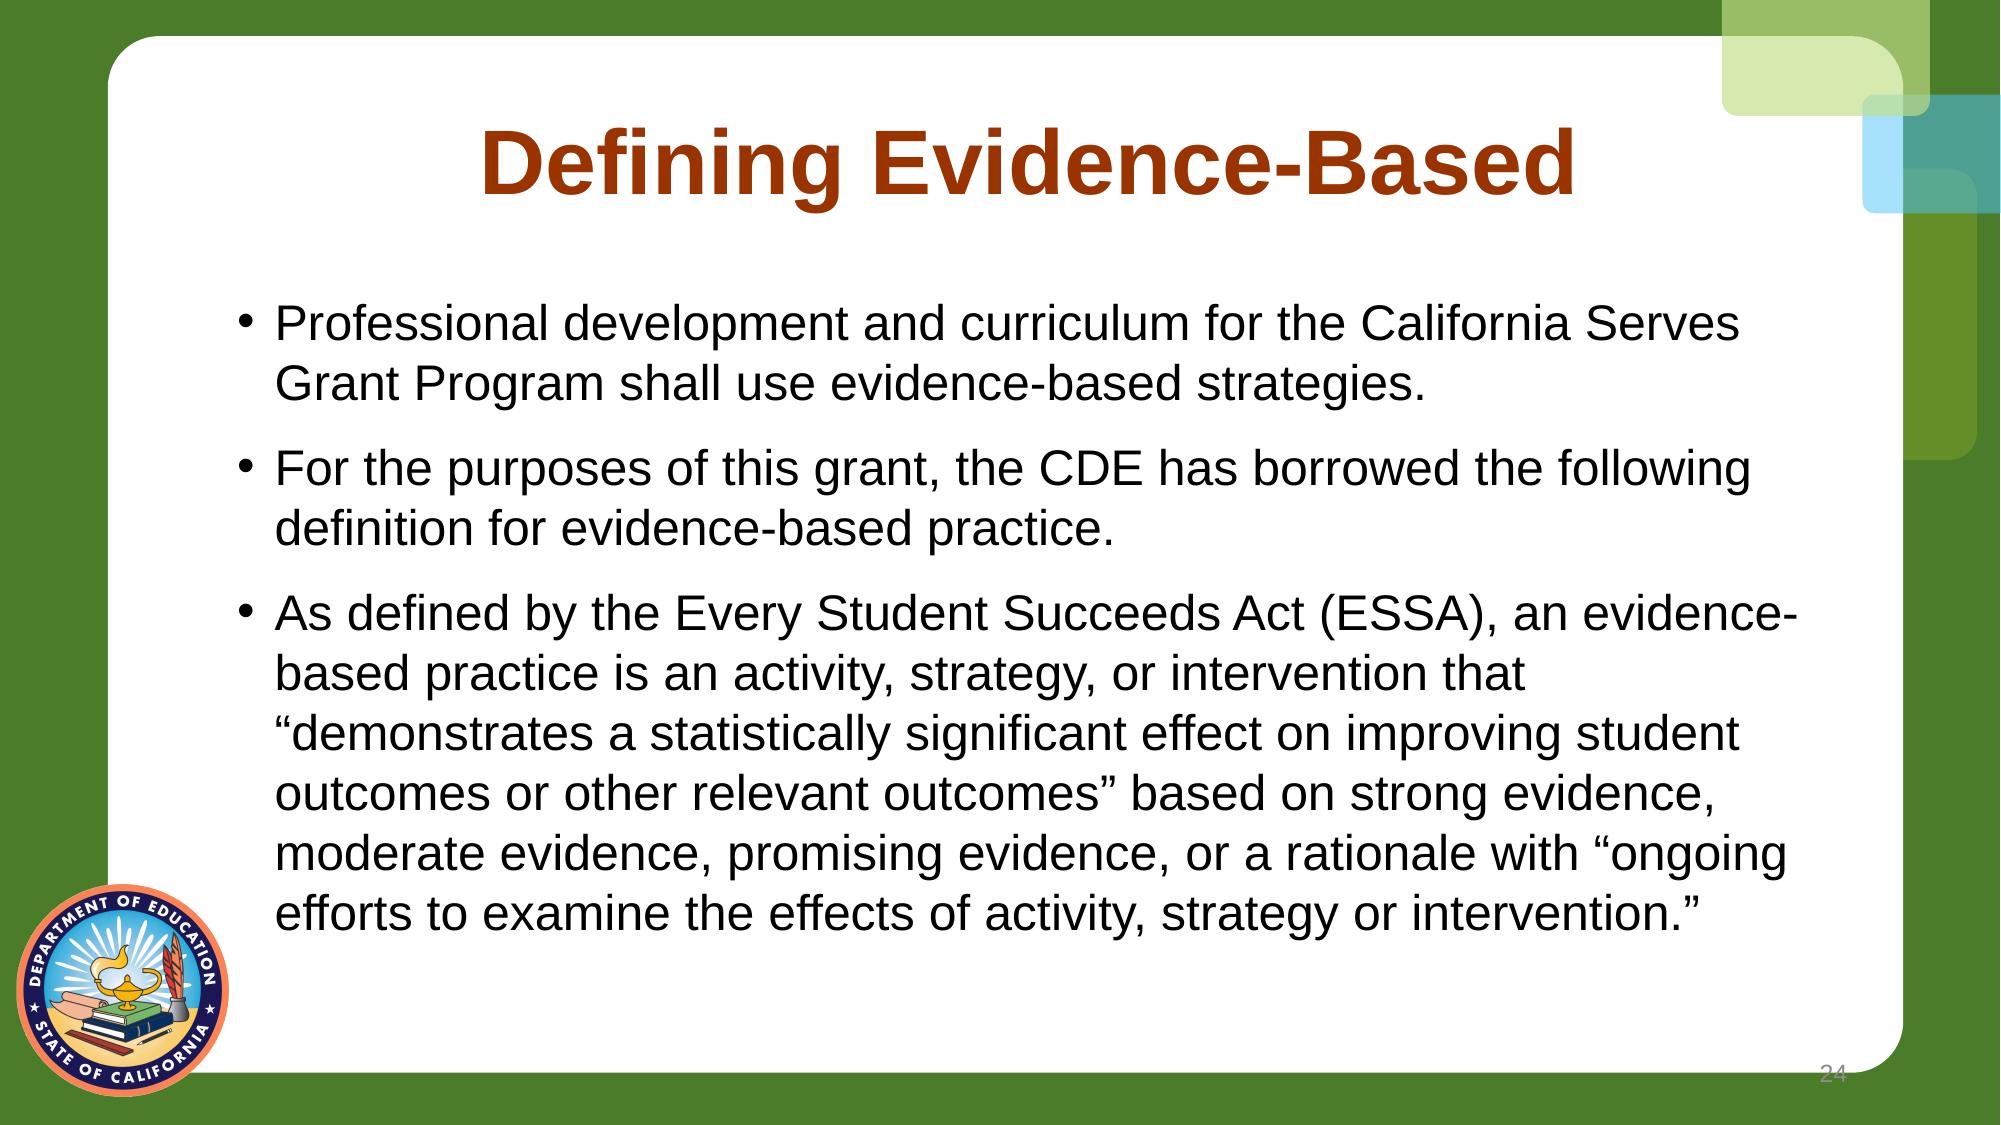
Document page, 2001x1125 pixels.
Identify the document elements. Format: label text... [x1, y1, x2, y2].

list Professional development and curriculum for the California Serves Grant Program shall use evidence-based strategies. For the purposes of this grant, the CDE has borrowed the following definition for evidence-based practice. As defined by the Every Student Succeeds Act (ESSA), an evidence-based practice is an activity, strategy, or intervention that “demonstrates a statistically significant effect on improving student outcomes or other relevant outcomes” based on strong evidence, moderate evidence, promising evidence, or a rationale with “ongoing efforts to examine the effects of activity, strategy or intervention.” [222, 282, 1863, 1033]
title Defining Evidence-Based [222, 59, 1863, 270]
slide_number 24 [1412, 1042, 1863, 1103]
picture [16, 884, 229, 1097]
